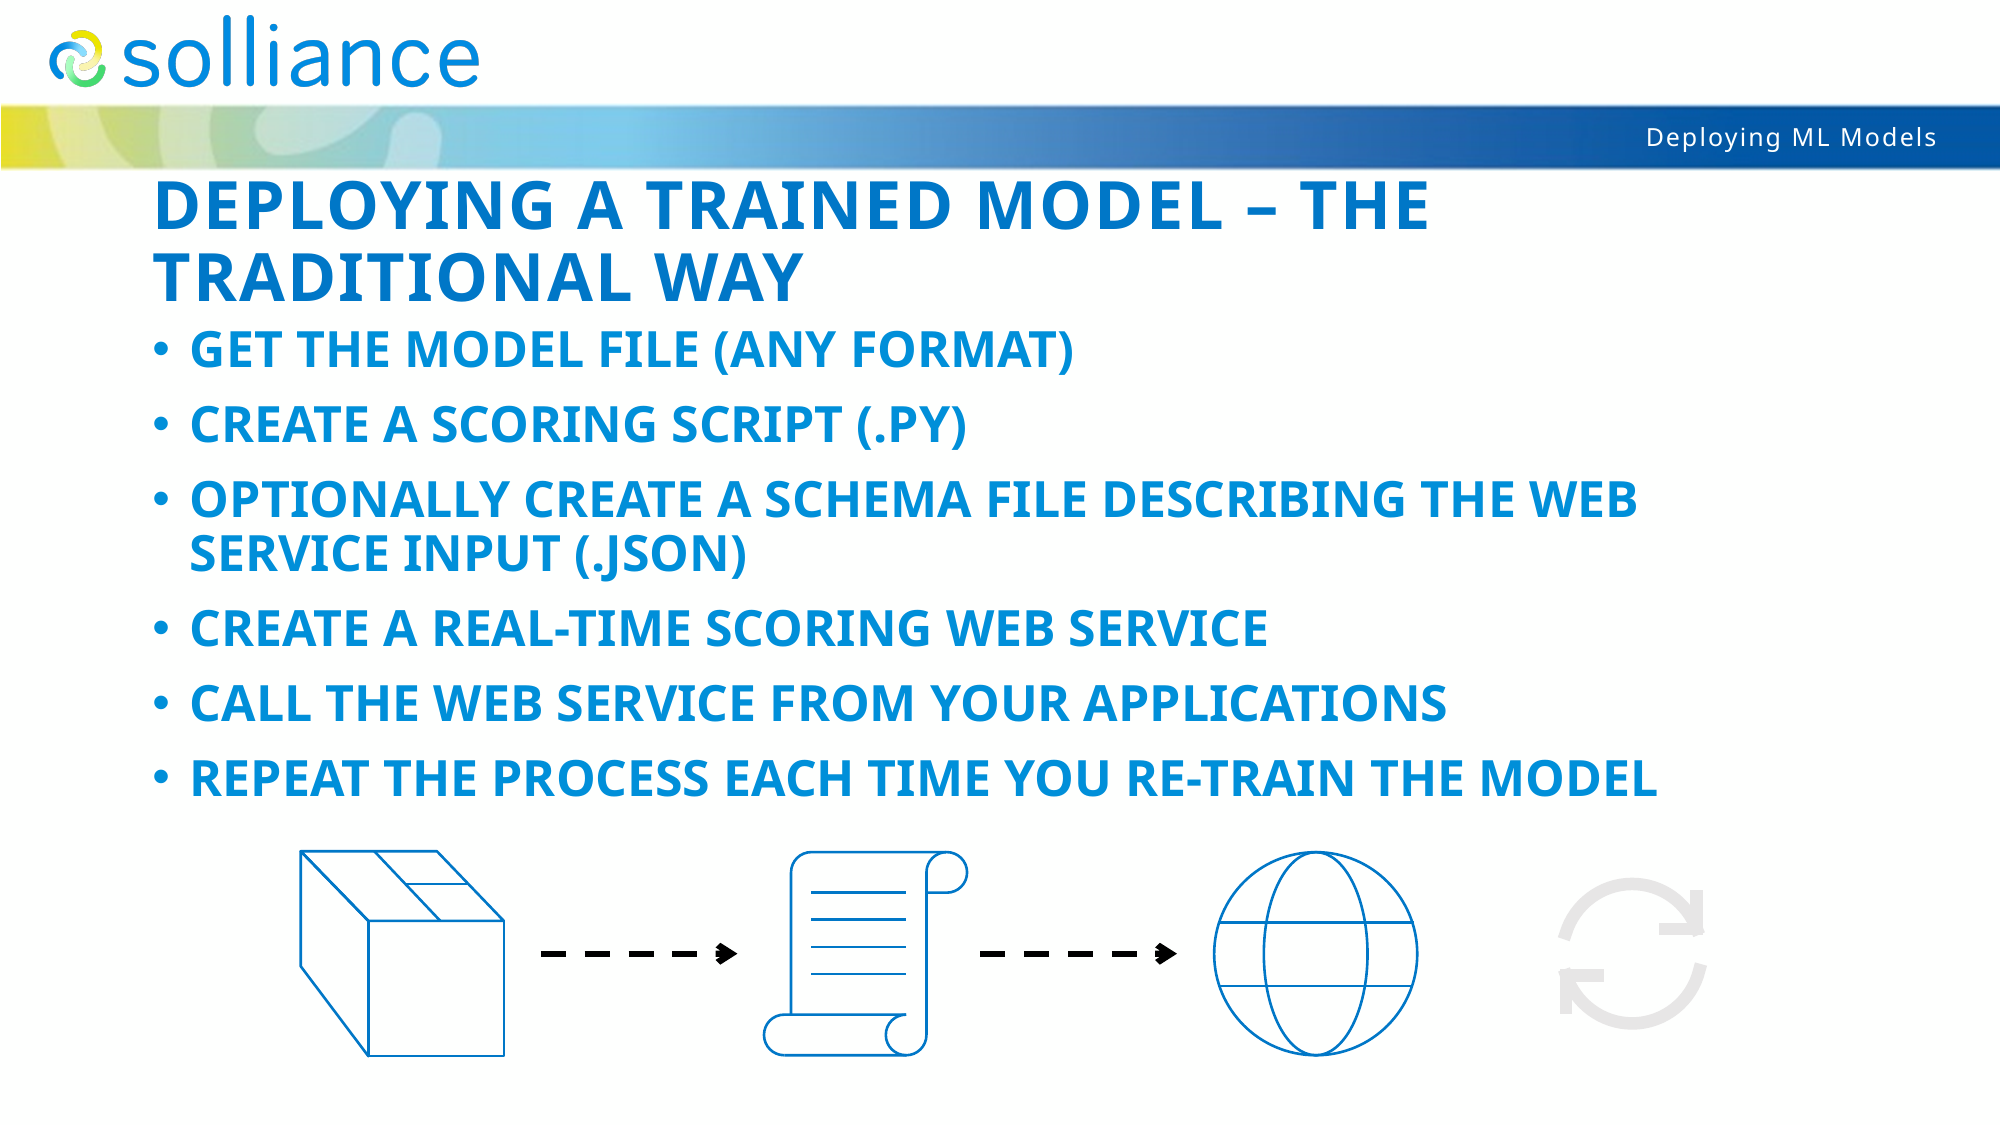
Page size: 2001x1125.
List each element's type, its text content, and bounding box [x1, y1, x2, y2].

picture [45, 15, 479, 91]
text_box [300, 851, 1700, 1057]
title Deploying a trained model – the traditional way [137, 190, 1863, 299]
list Get the model file (any format) Create a scoring script (.py) Optionally create a schema file describing the web service input (.json) Create a real-time scoring web service Call the web service from your applications Repeat the process each time you re-train the model [137, 317, 1863, 1014]
picture [0, 103, 2000, 171]
